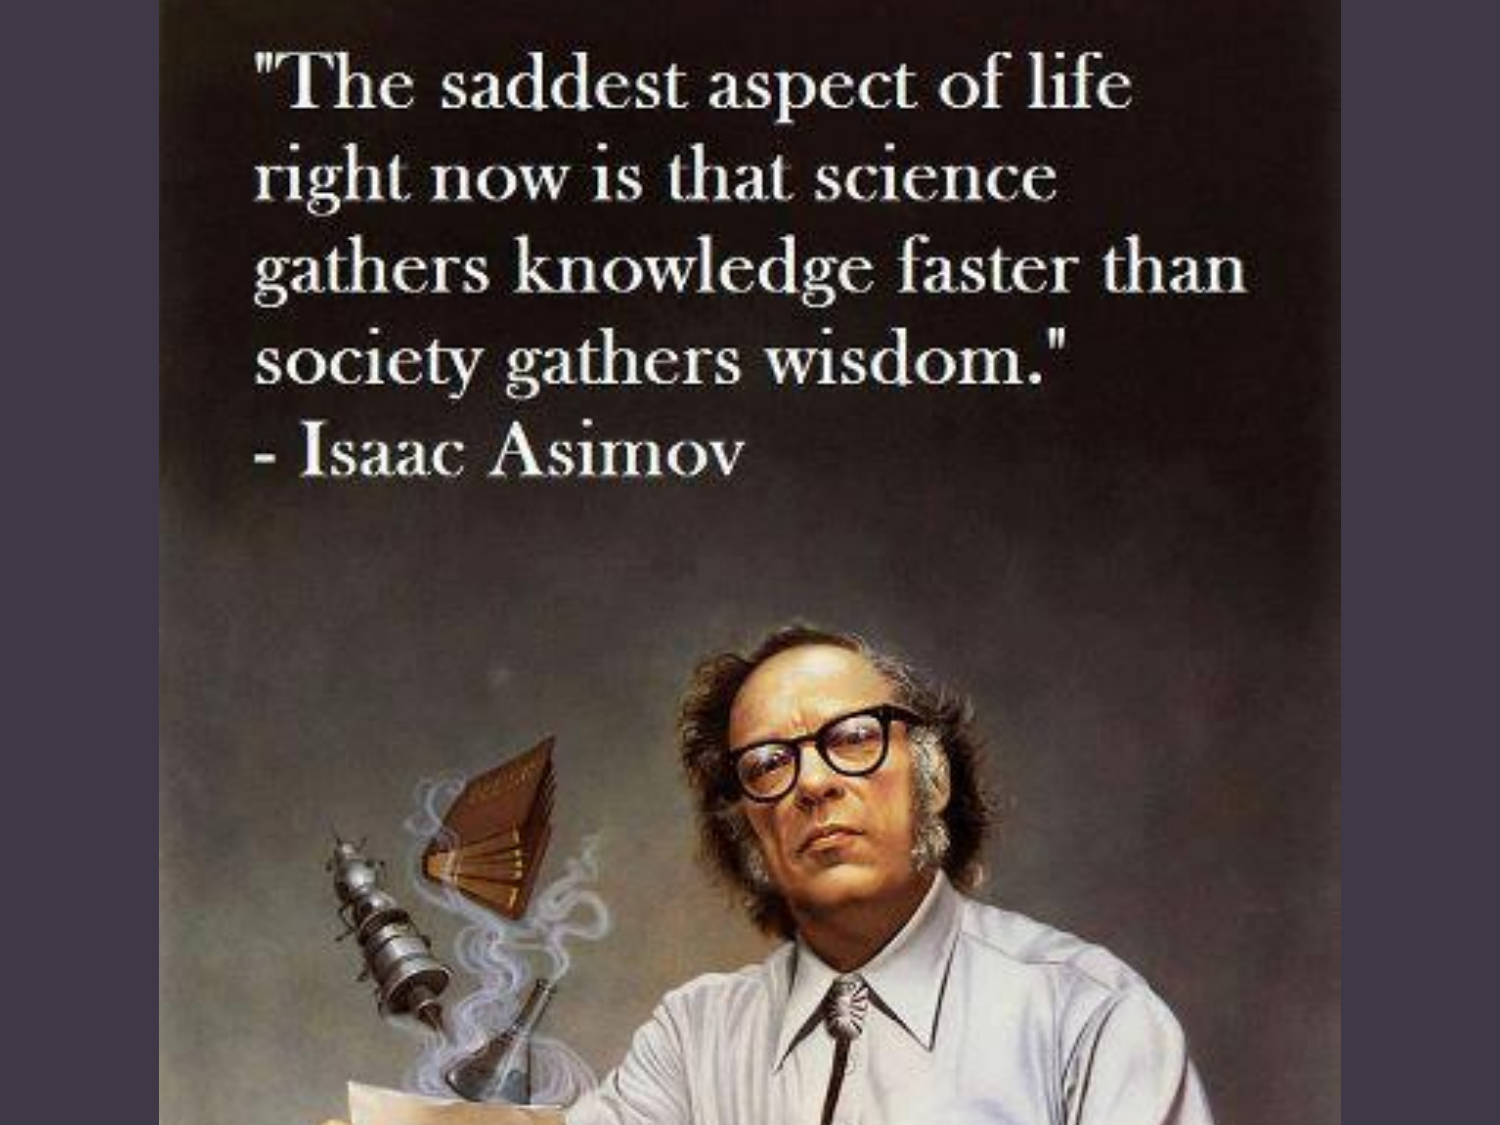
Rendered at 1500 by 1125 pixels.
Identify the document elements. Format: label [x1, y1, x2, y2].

list [159, 0, 1341, 1125]
